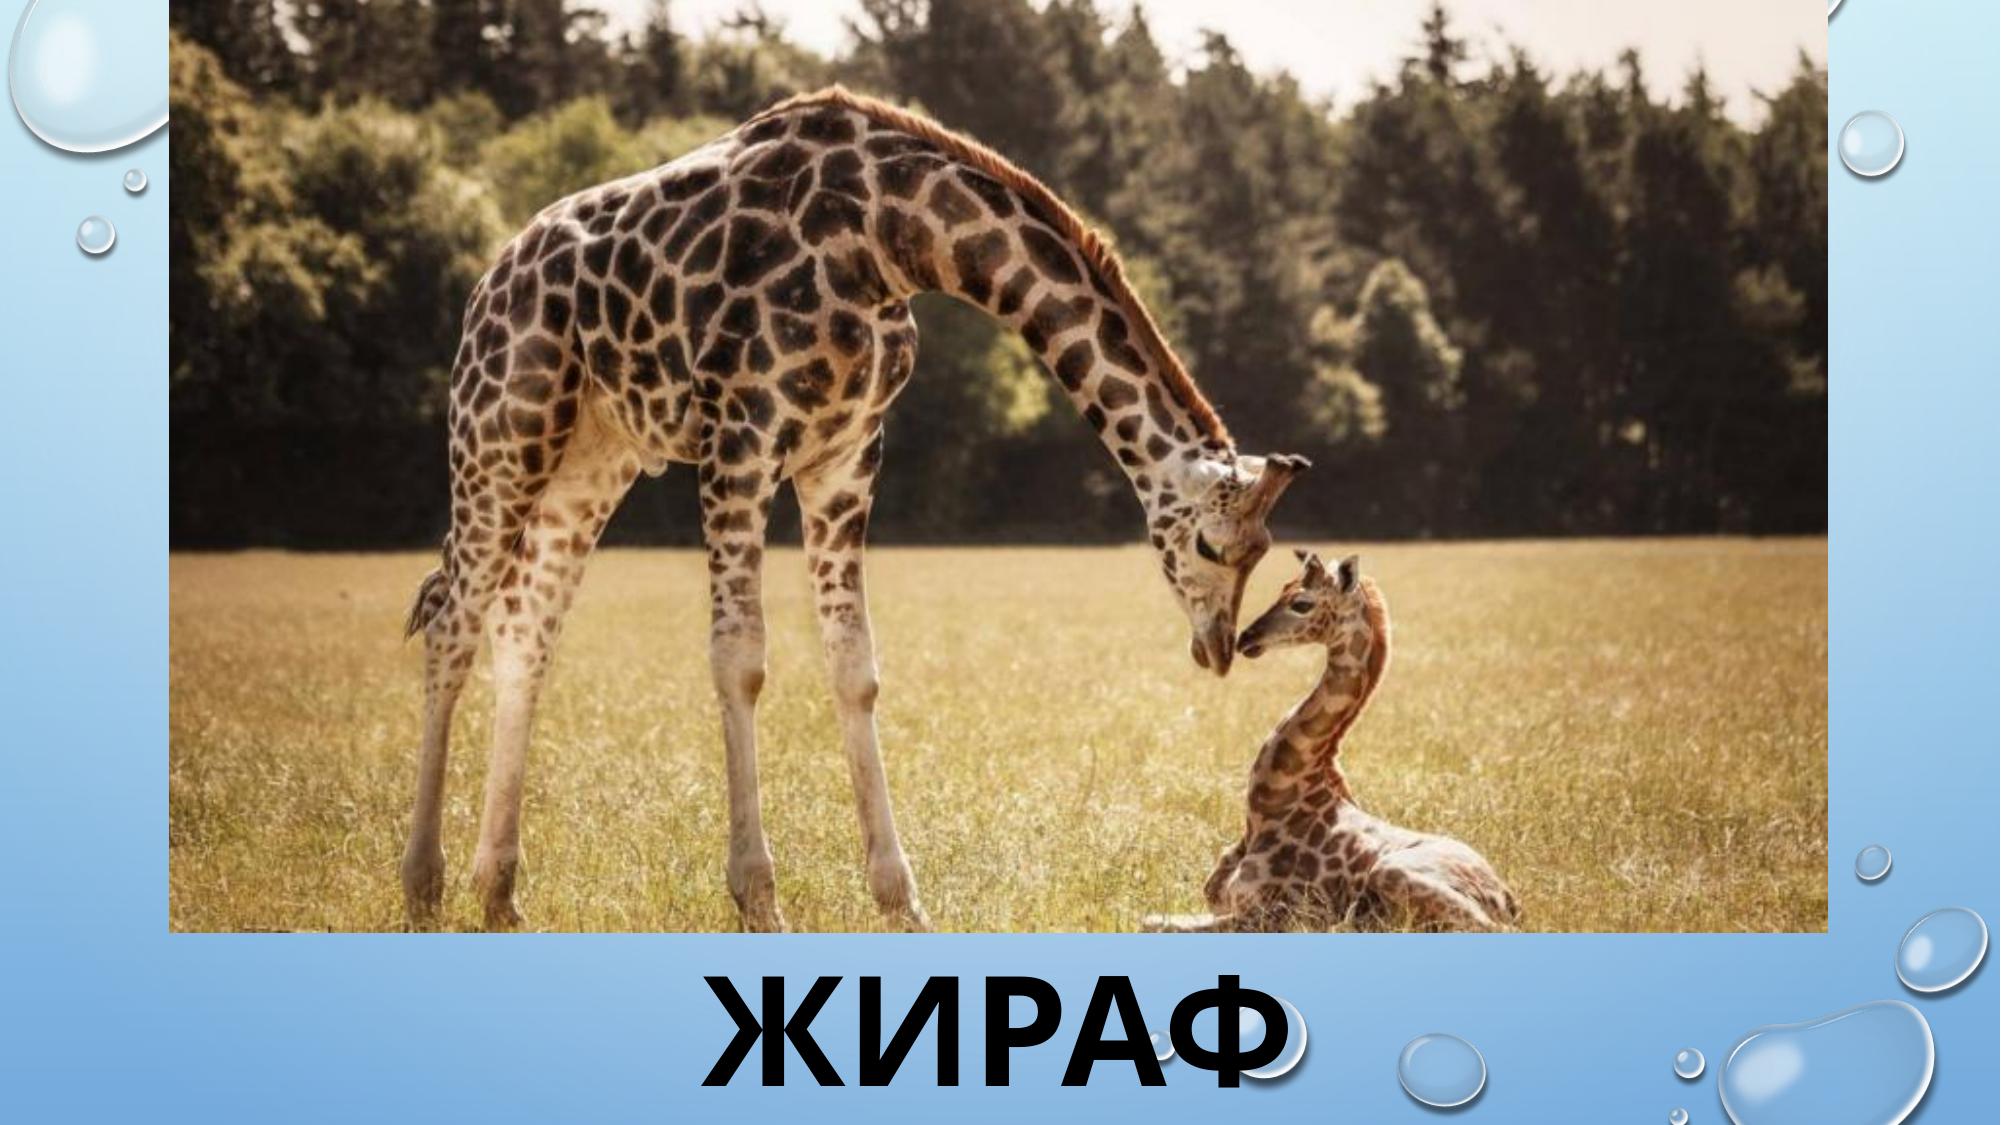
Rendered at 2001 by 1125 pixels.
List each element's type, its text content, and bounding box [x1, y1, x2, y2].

list ЖИРАФ [149, 889, 1848, 1125]
picture [0, 0, 2000, 1125]
